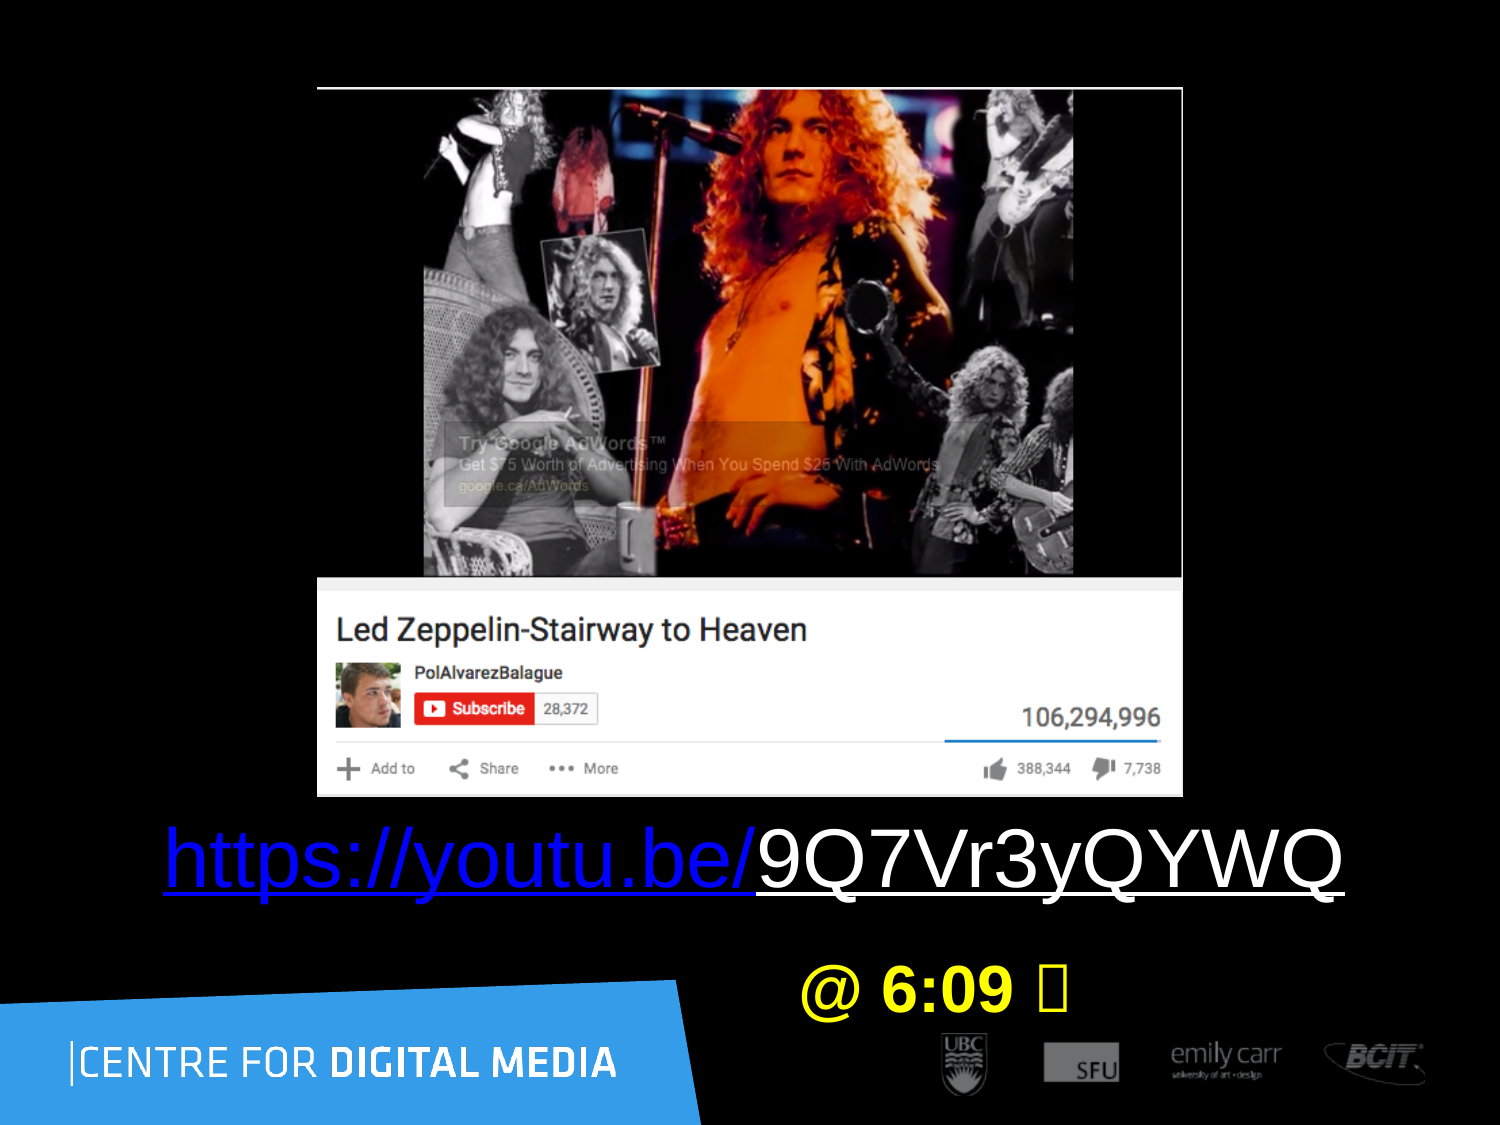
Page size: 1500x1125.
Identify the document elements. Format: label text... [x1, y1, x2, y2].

text_box https://youtu.be/9Q7Vr3yQYWQ [148, 796, 1390, 912]
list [312, 87, 1189, 797]
text_box @ 6:09  [783, 938, 1089, 1034]
